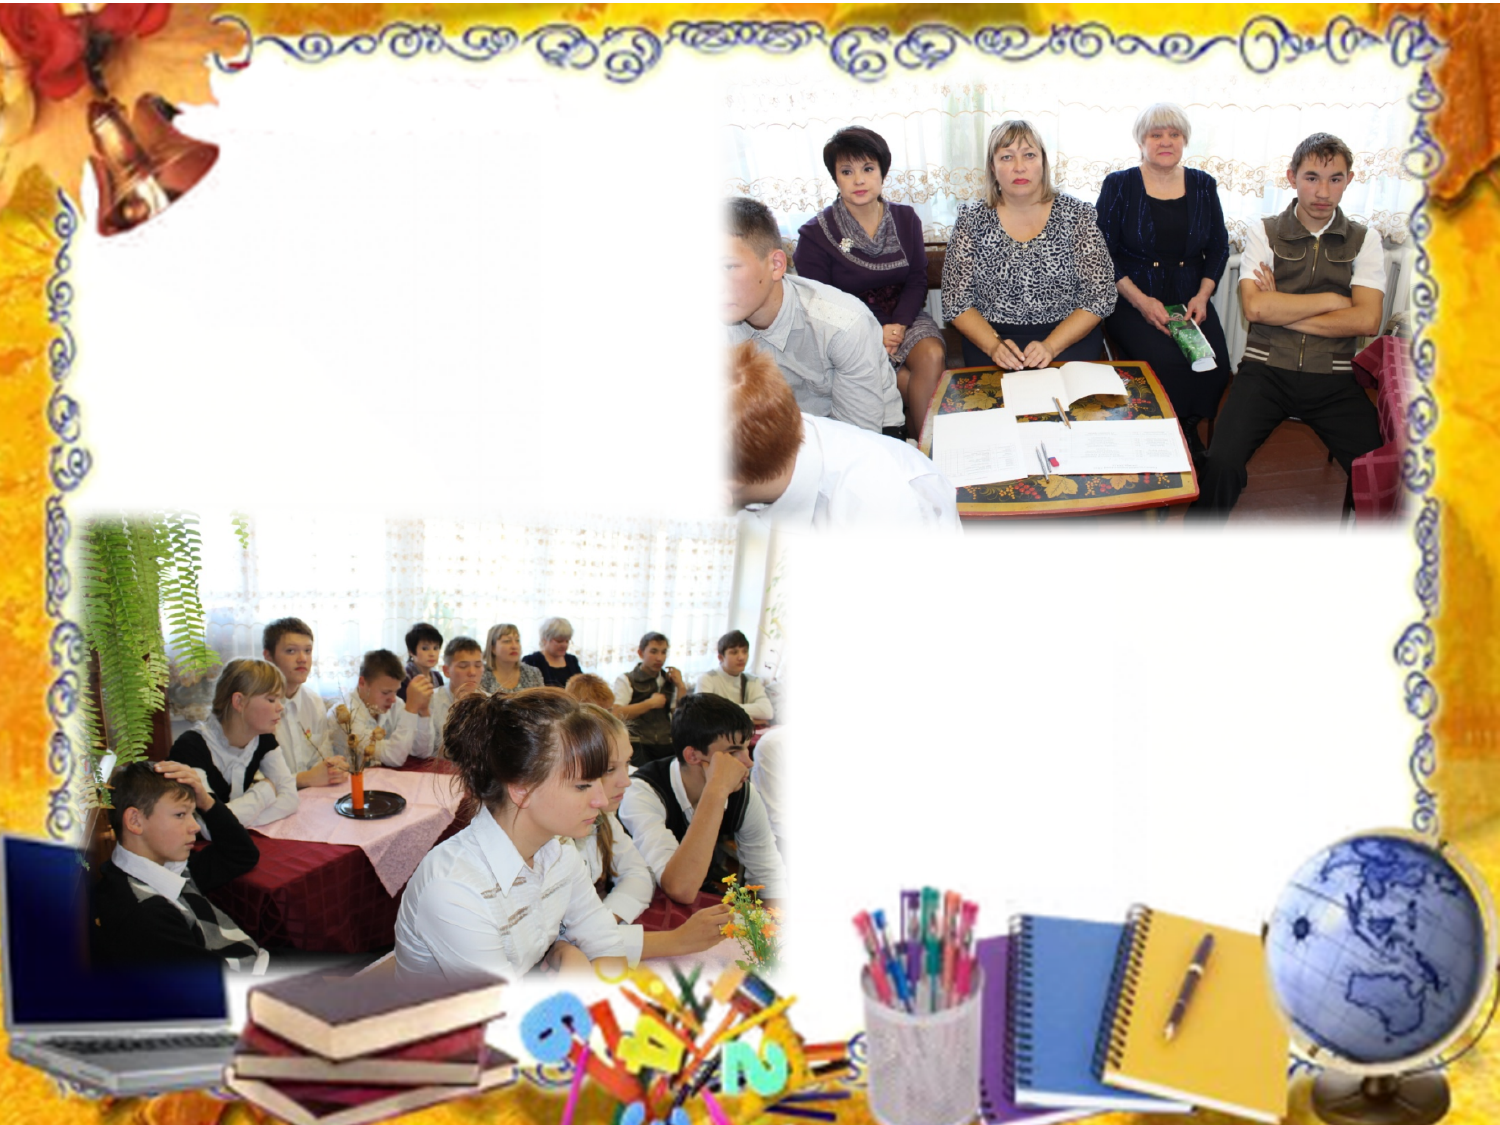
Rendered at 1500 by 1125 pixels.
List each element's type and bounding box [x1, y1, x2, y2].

list [0, 3, 1500, 1125]
picture [64, 66, 1424, 988]
